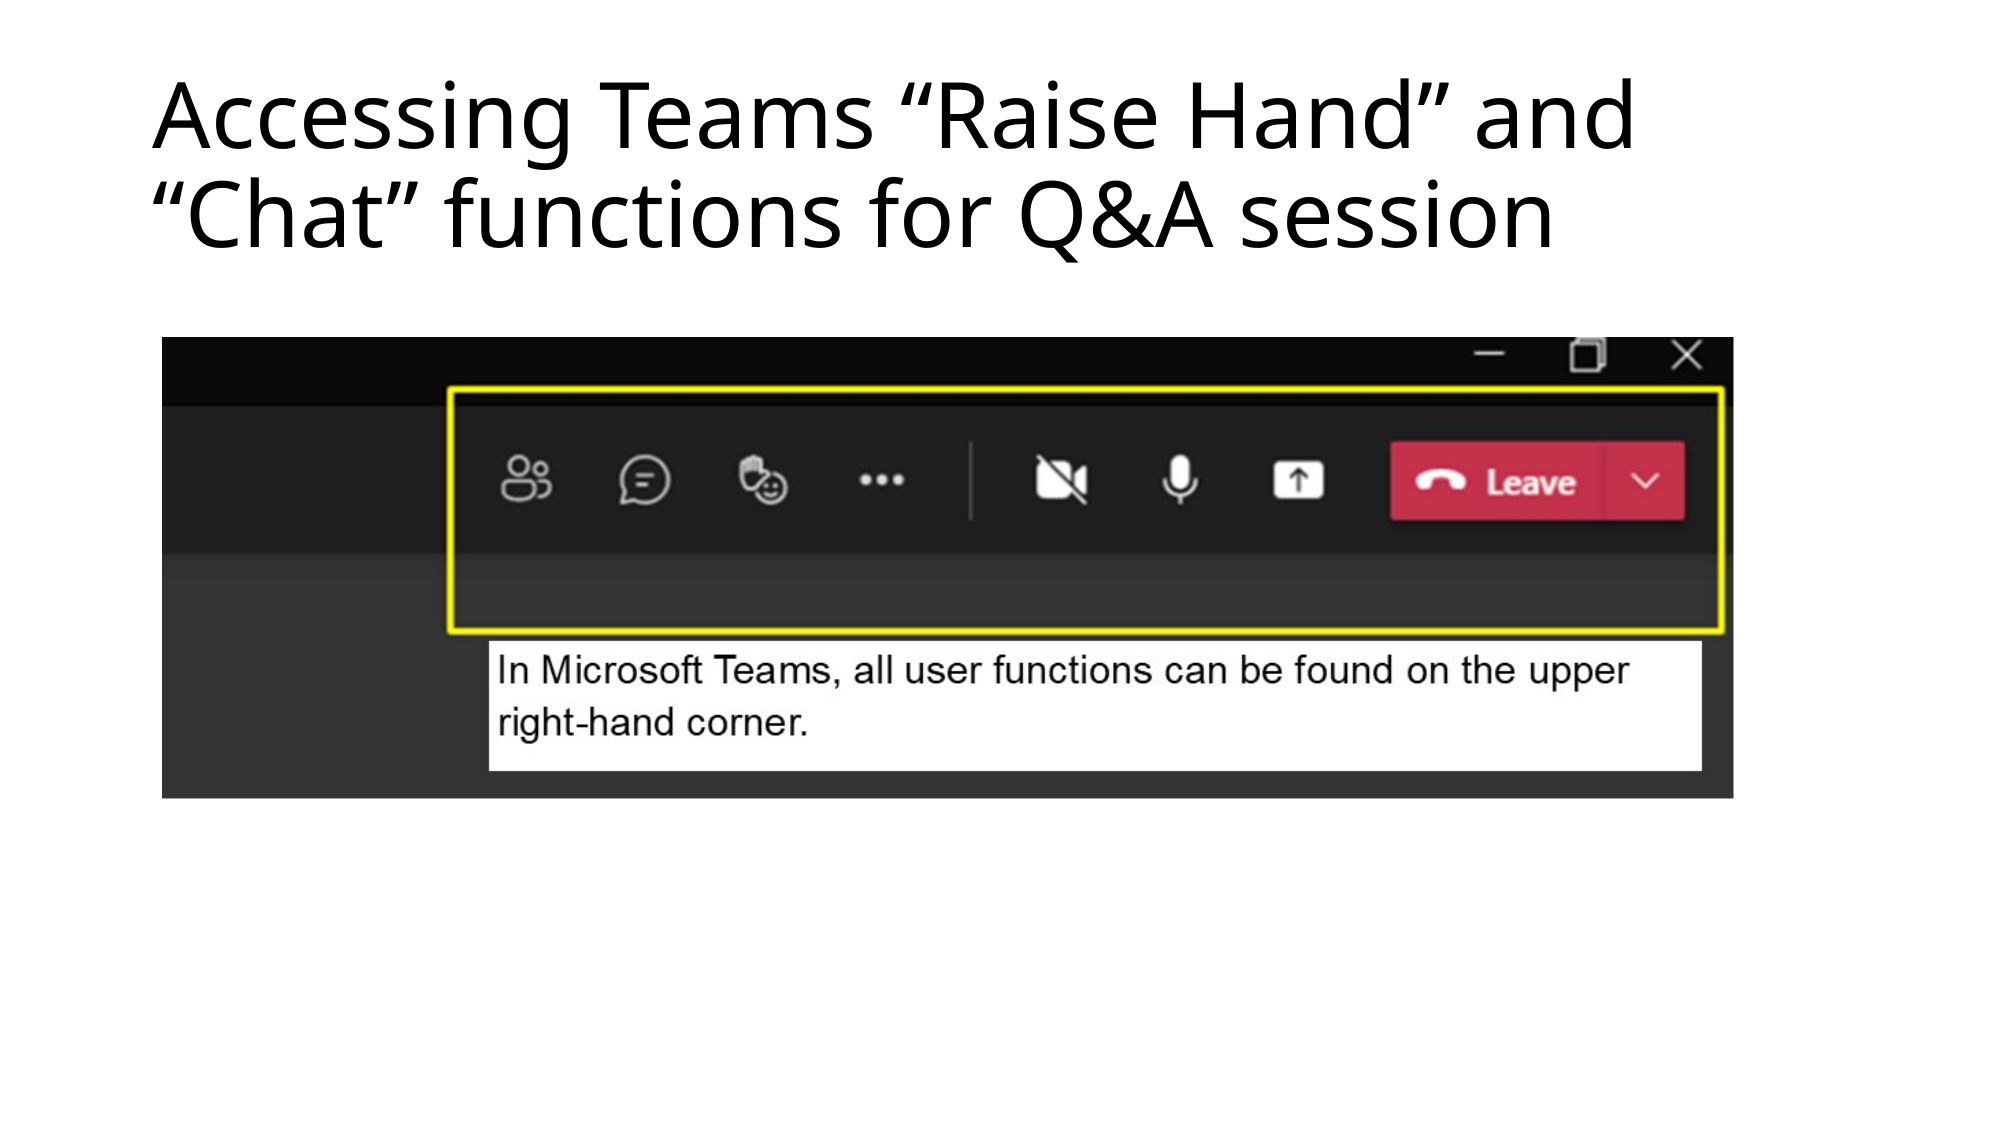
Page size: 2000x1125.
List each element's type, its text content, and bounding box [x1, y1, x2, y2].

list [162, 337, 1735, 800]
title Accessing Teams “Raise Hand” and “Chat” functions for Q&A session [137, 59, 1862, 278]
